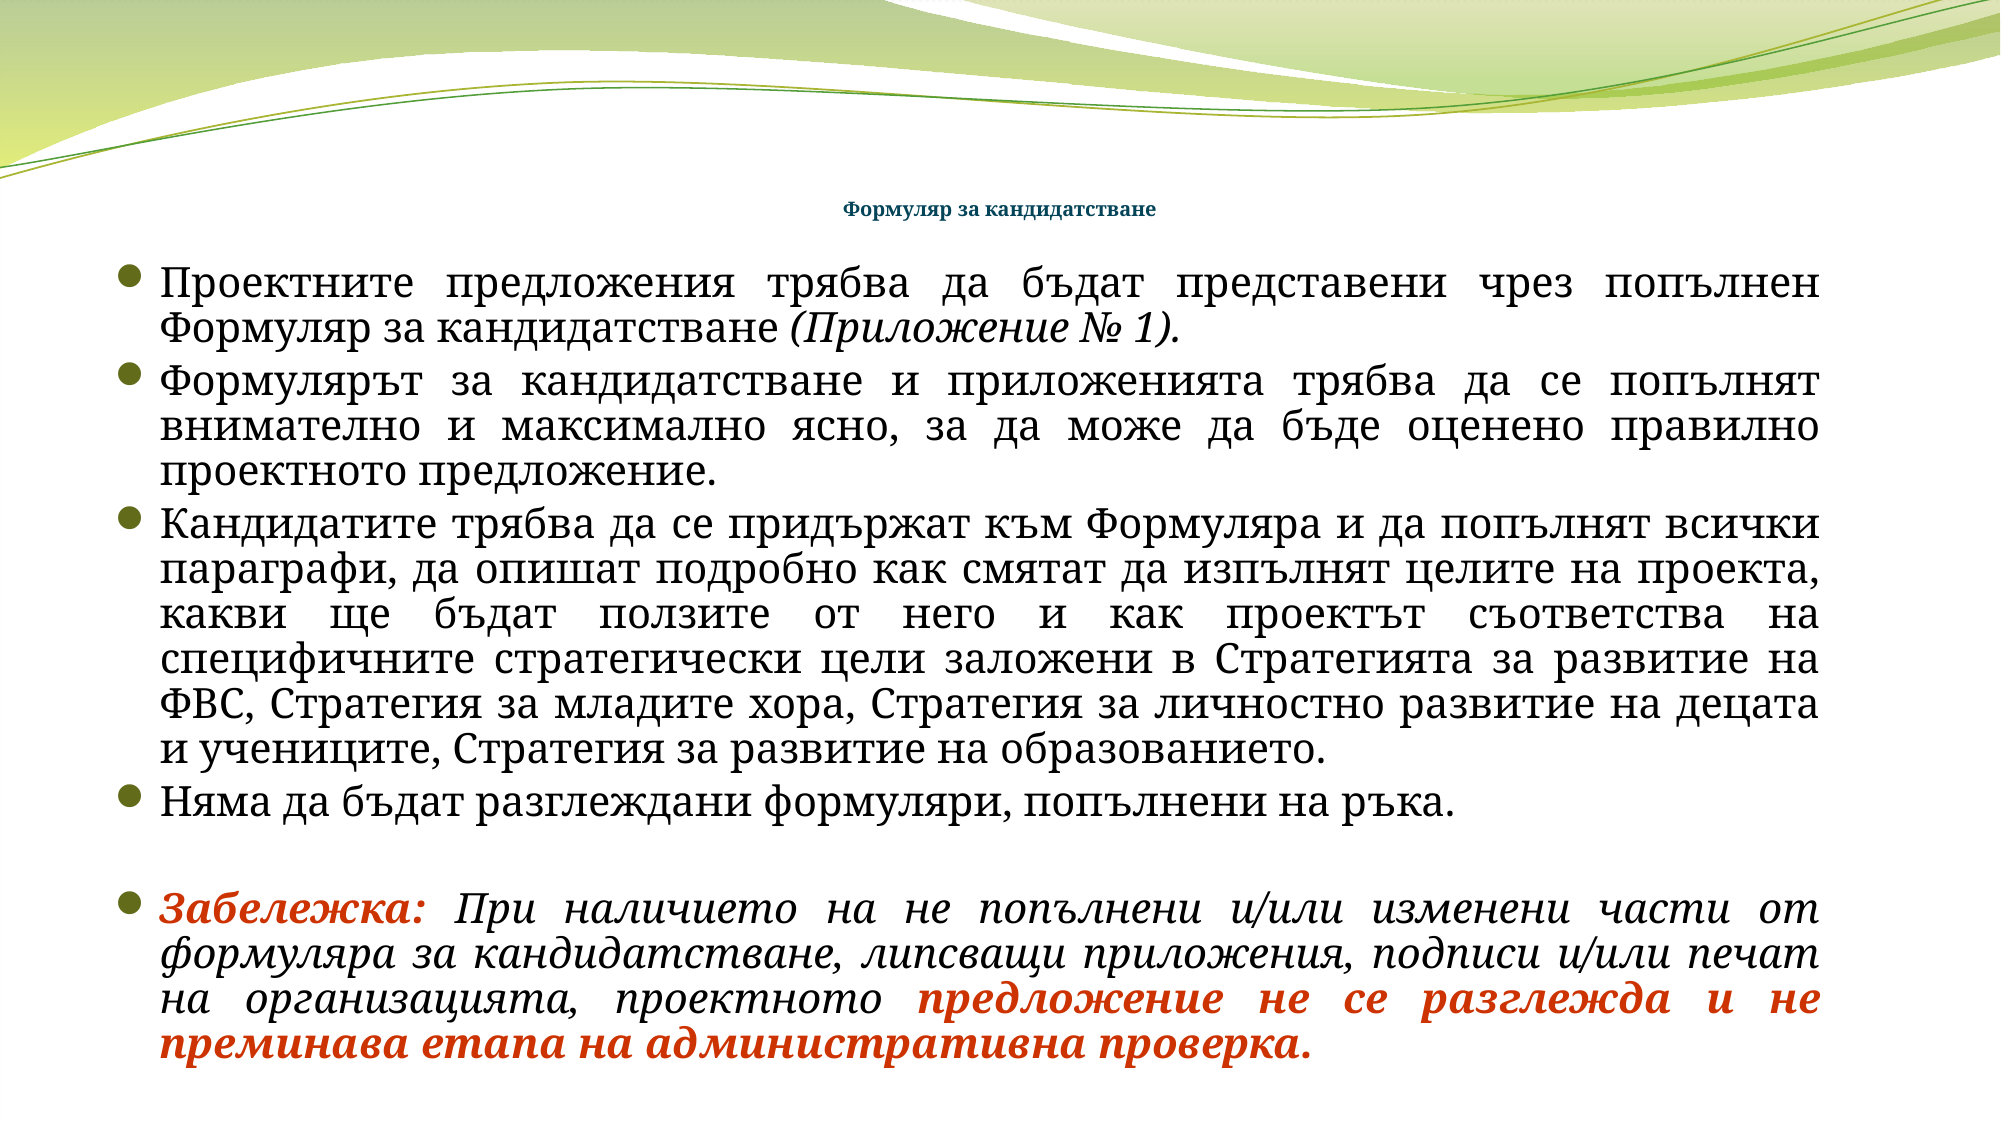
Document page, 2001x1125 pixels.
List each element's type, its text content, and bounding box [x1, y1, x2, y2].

list Проектните предложения трябва да бъдат представени чрез попълнен Формуляр за кандидатстване (Приложение № 1). Формулярът за кандидатстване и приложенията трябва да се попълнят внимателно и максимално ясно, за да може да бъде оценено правилно проектното предложение. Кандидатите трябва да се придържат към Формуляра и да попълнят всички параграфи, да опишат подробно как смятат да изпълнят целите на проекта, какви ще бъдат ползите от него и как проектът съответства на специфичните стратегически цели заложени в Стратегията за развитие на ФВС, Стратегия за младите хора, Стратегия за личностно развитие на децата и учениците, Стратегия за развитие на образованието. Няма да бъдат разглеждани формуляри, попълнени на ръка. Забележка: При наличието на не попълнени и/или изменени части от формуляра за кандидатстване, липсващи приложения, подписи и/или печат на организацията, проектното предложение не се разглежда и не преминава етапа на административна проверка. [99, 253, 1836, 1094]
title Формуляр за кандидатстване [99, 114, 1900, 221]
